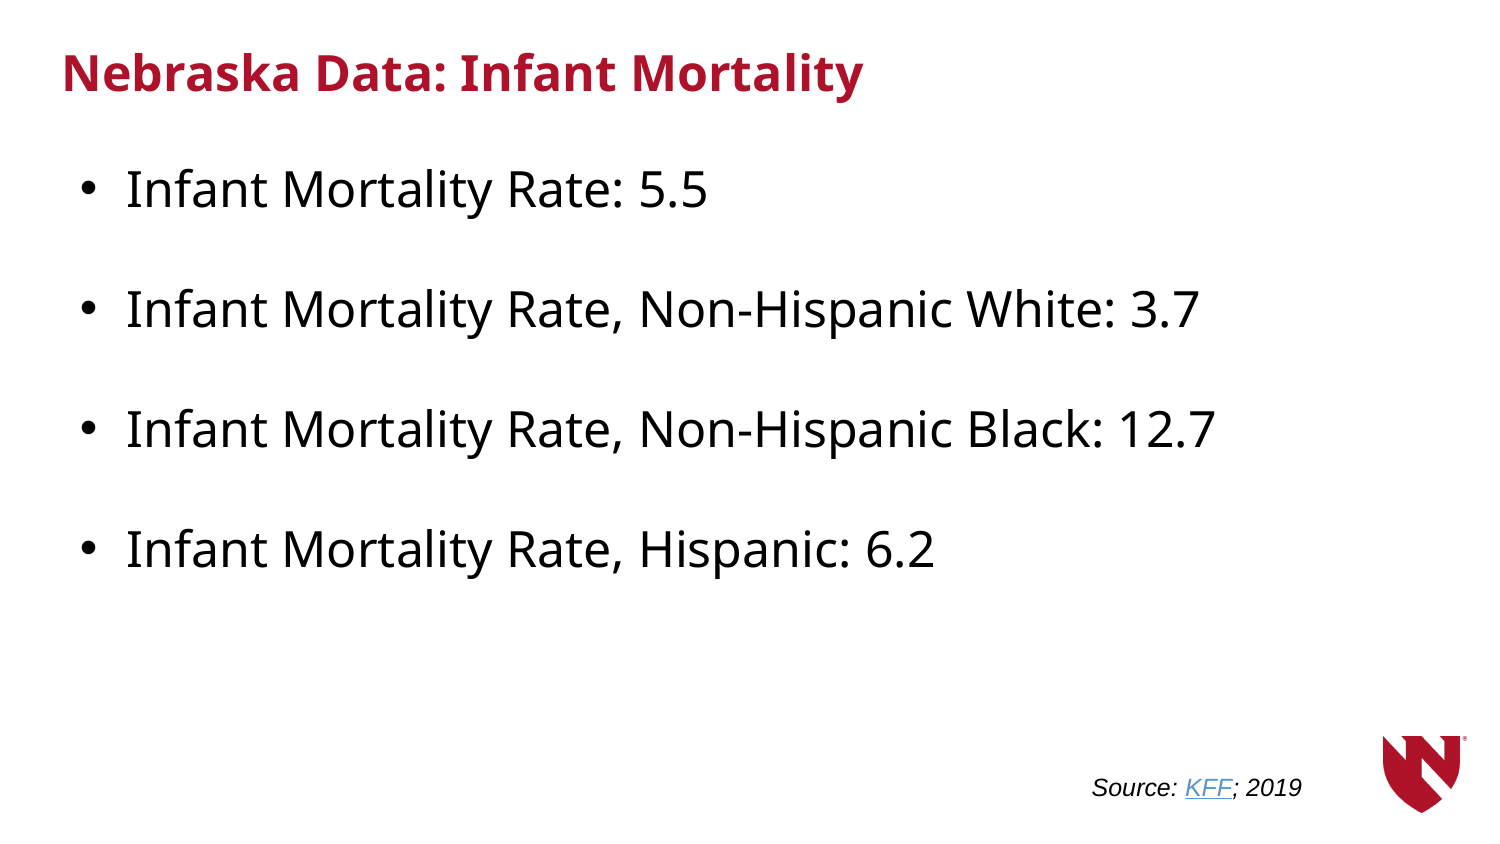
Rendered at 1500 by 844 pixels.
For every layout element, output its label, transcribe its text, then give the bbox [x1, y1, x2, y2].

text_box Source: KFF; 2019 [1076, 763, 1500, 809]
text_box Infant Mortality Rate: 5.5 Infant Mortality Rate, Non-Hispanic White: 3.7 Infant Mortality Rate, Non-Hispanic Black: 12.7 Infant Mortality Rate, Hispanic: 6.2 [65, 149, 1351, 585]
text_box Nebraska Data: Infant Mortality [46, 34, 1500, 110]
picture [1383, 736, 1467, 763]
picture [1383, 809, 1467, 813]
